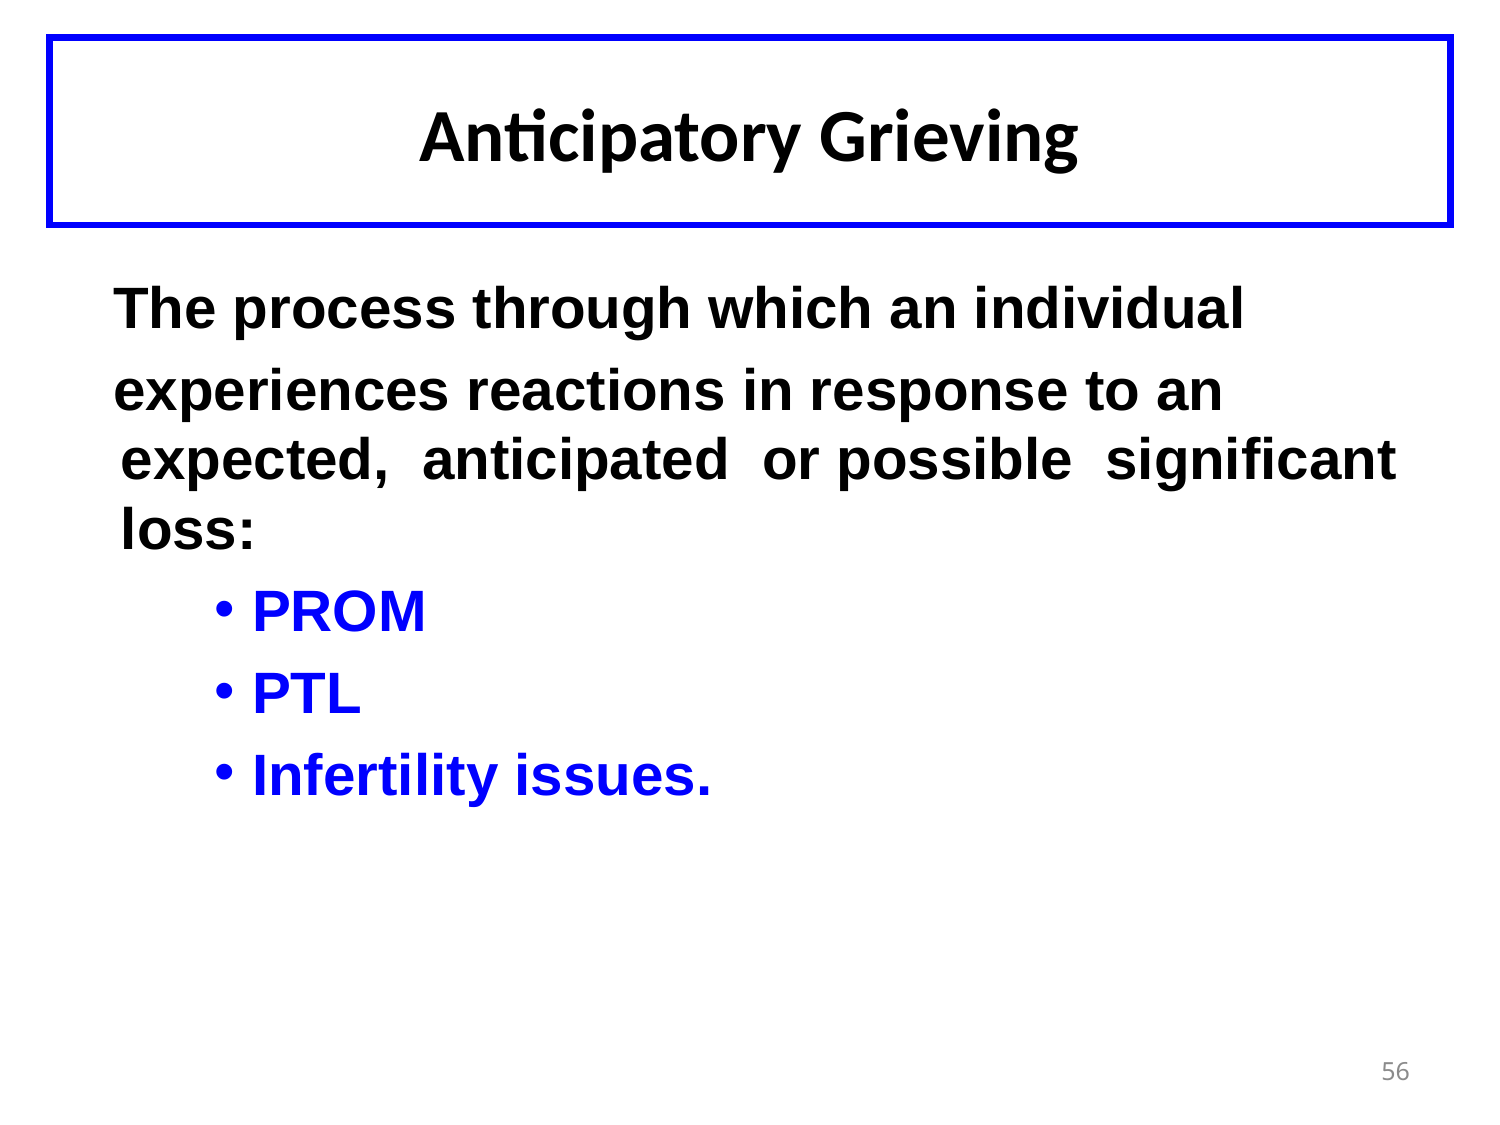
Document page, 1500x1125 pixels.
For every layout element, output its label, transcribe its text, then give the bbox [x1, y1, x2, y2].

list The process through which an individual experiences reactions in response to an expected, anticipated or possible significant loss: PROM PTL Infertility issues. [49, 262, 1451, 1001]
slide_number 56 [1074, 1042, 1425, 1103]
title Anticipatory Grieving [49, 37, 1451, 226]
